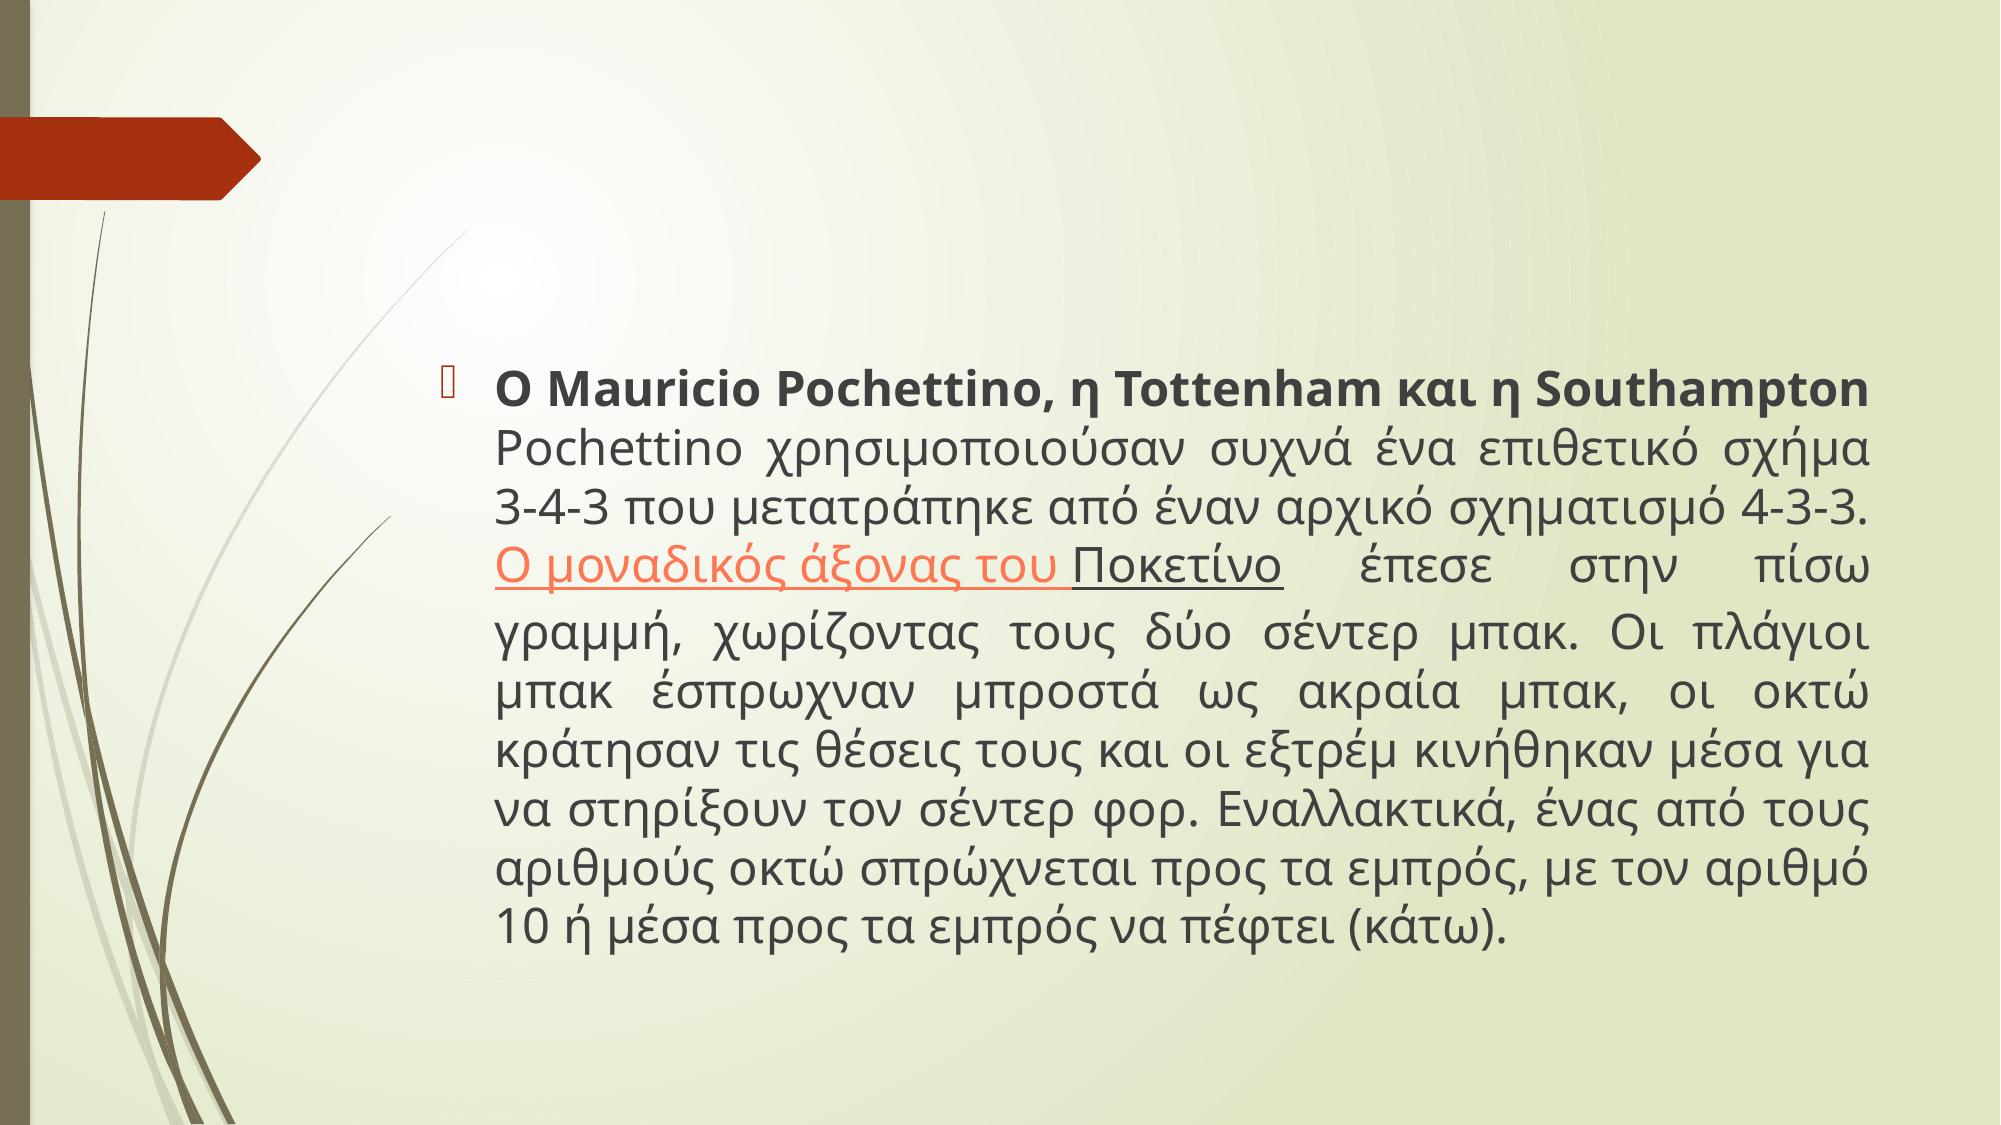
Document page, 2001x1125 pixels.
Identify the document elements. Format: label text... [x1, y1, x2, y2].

list Ο Mauricio Pochettino, η Tottenham και η Southampton Pochettino χρησιμοποιούσαν συχνά ένα επιθετικό σχήμα 3-4-3 που μετατράπηκε από έναν αρχικό σχηματισμό 4-3-3. Ο μοναδικός άξονας του Ποκετίνο έπεσε στην πίσω γραμμή, χωρίζοντας τους δύο σέντερ μπακ. Οι πλάγιοι μπακ έσπρωχναν μπροστά ως ακραία μπακ, οι οκτώ κράτησαν τις θέσεις τους και οι εξτρέμ κινήθηκαν μέσα για να στηρίξουν τον σέντερ φορ. Εναλλακτικά, ένας από τους αριθμούς οκτώ σπρώχνεται προς τα εμπρός, με τον αριθμό 10 ή μέσα προς τα εμπρός να πέφτει (κάτω). [424, 350, 1888, 970]
